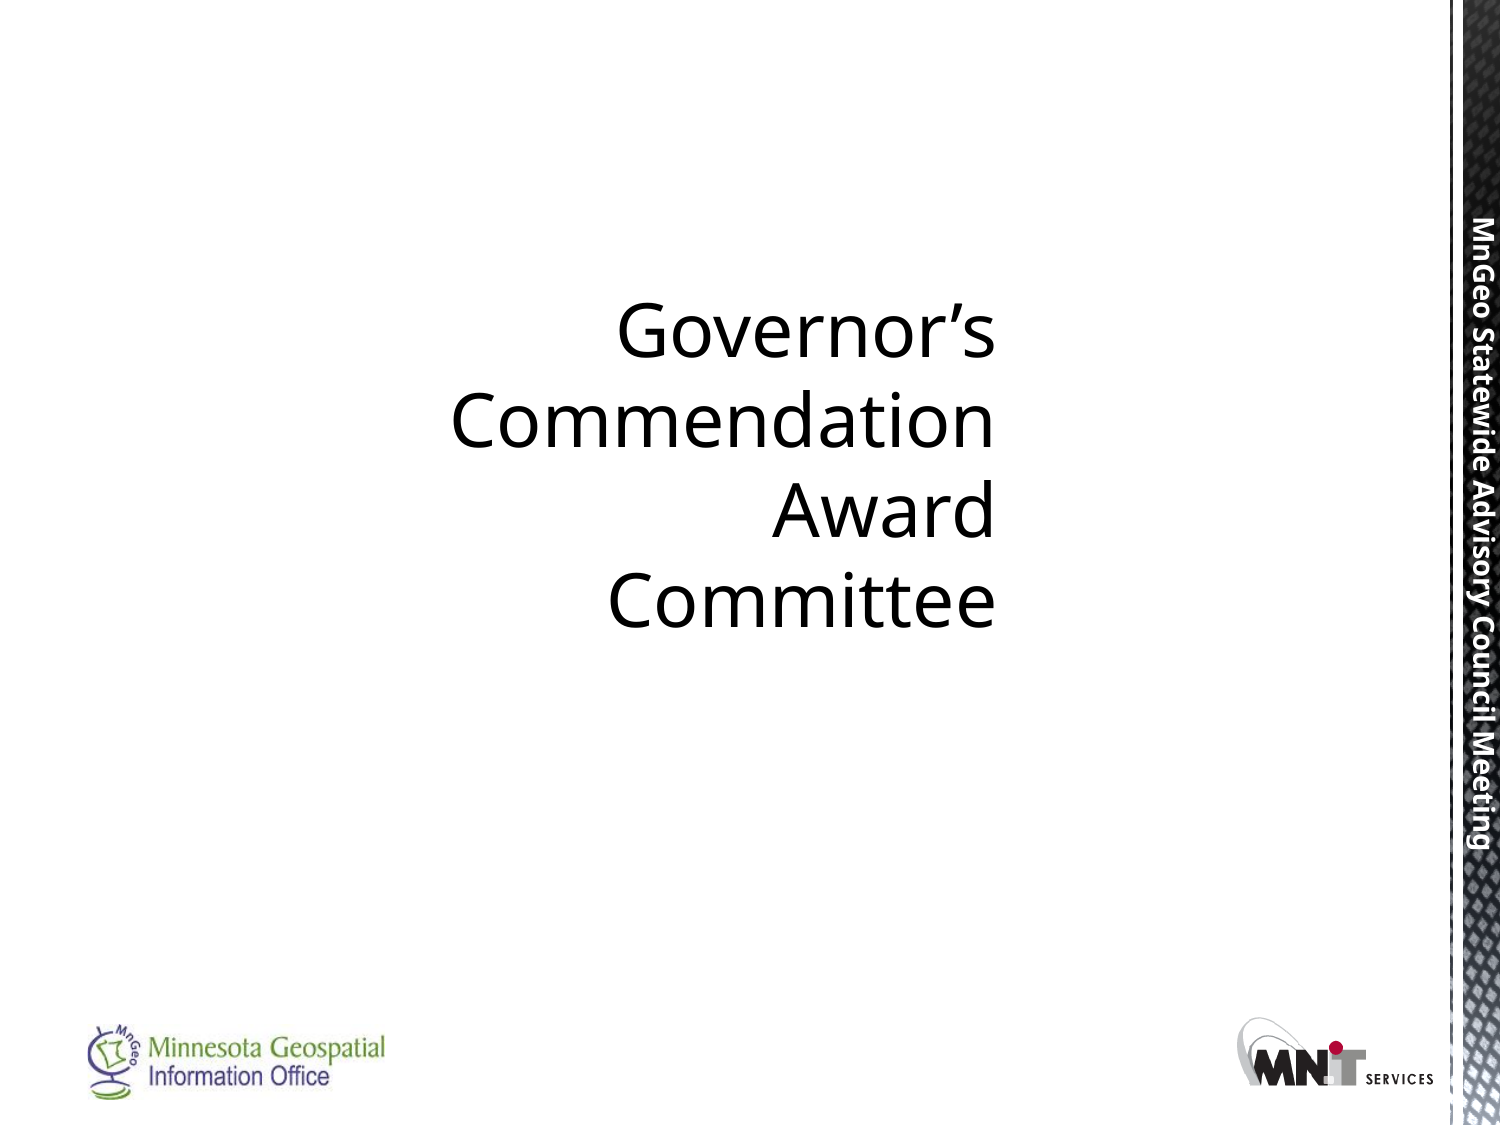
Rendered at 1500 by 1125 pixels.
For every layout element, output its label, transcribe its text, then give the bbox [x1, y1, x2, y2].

picture [1237, 1017, 1435, 1088]
title Governor’s Commendation Award Committee [387, 437, 1013, 650]
picture [87, 1024, 385, 1100]
picture [1447, 0, 1500, 1125]
